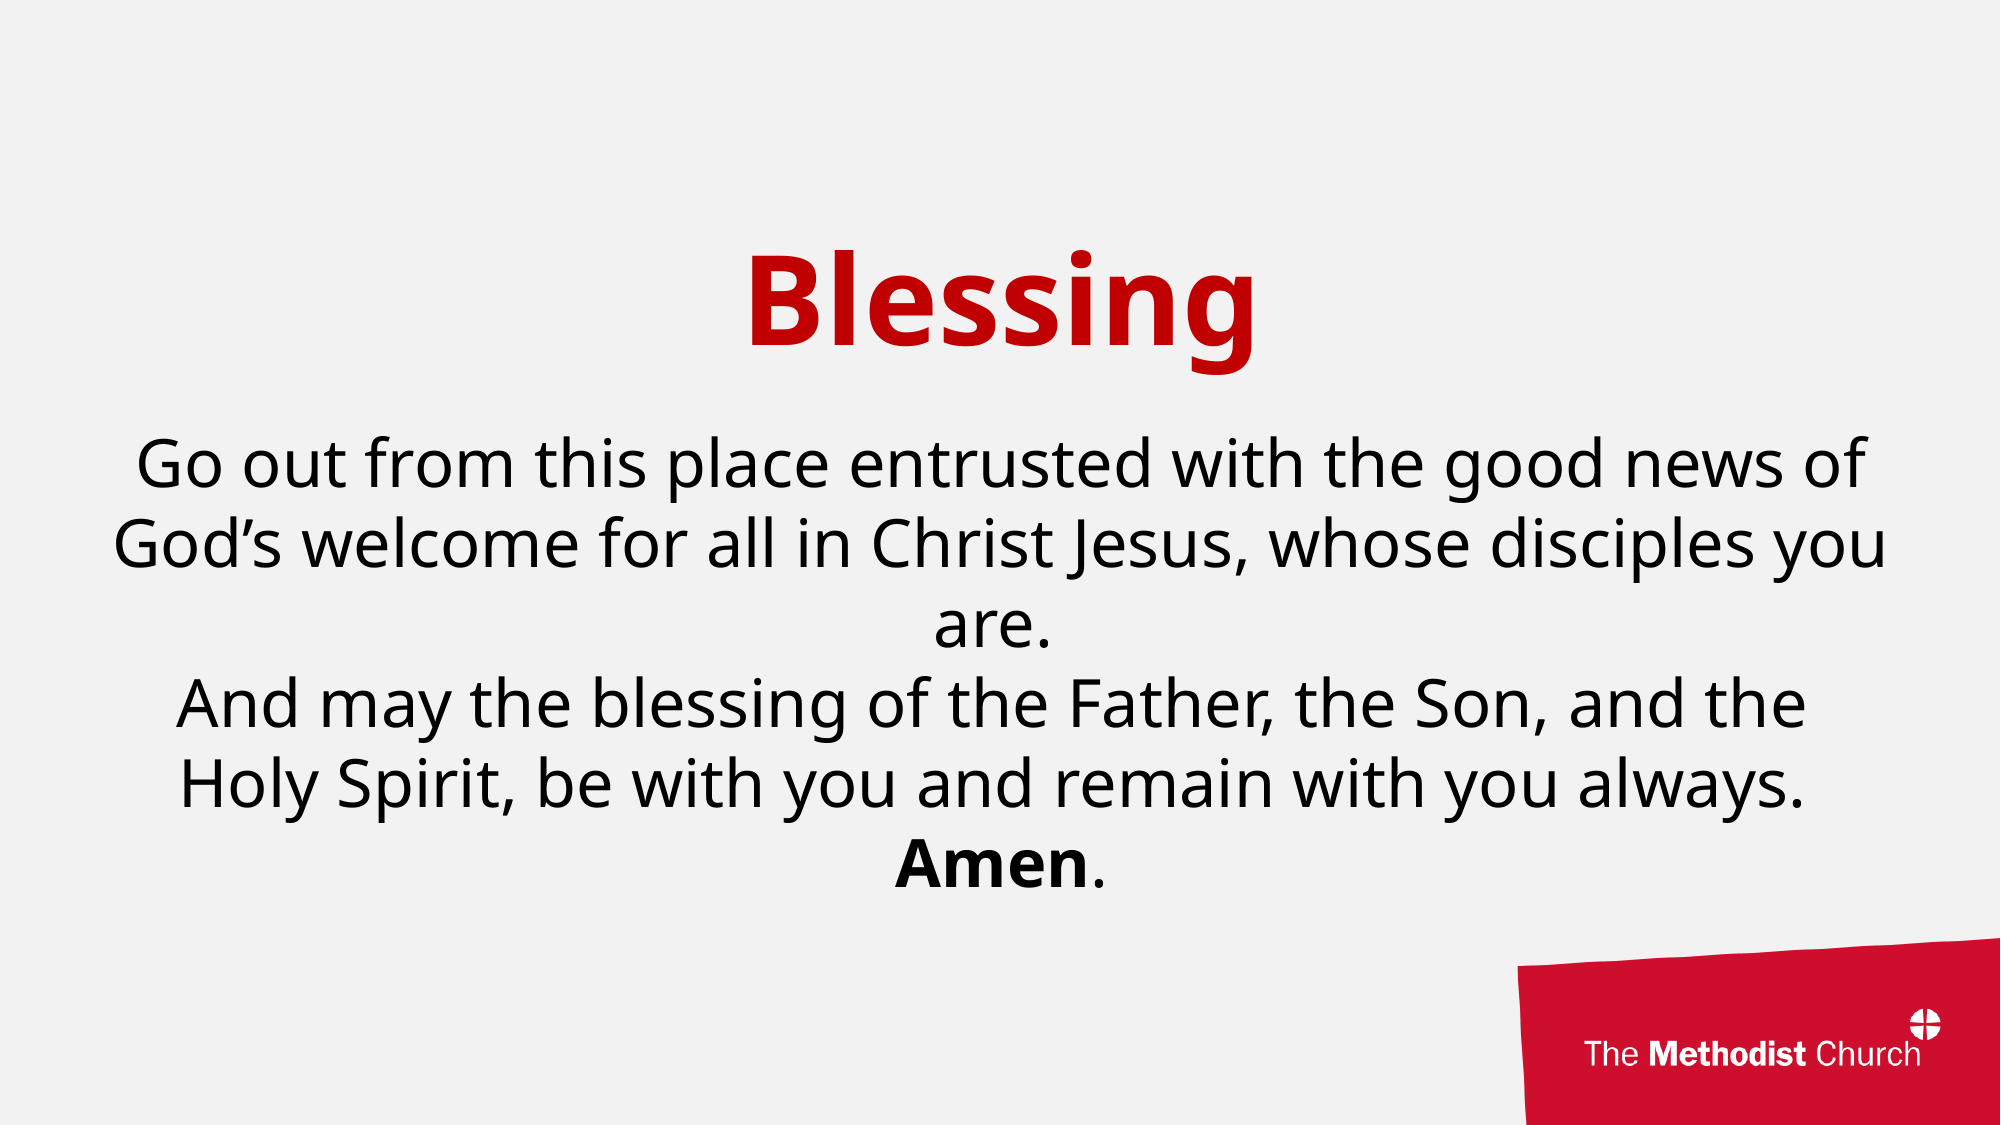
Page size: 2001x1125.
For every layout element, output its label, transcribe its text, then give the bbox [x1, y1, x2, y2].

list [1517, 938, 2000, 1125]
text_box Blessing Go out from this place entrusted with the good news of God’s welcome for all in Christ Jesus, whose disciples you are. And may the blessing of the Father, the Son, and the Holy Spirit, be with you and remain with you always. Amen. [82, 82, 1922, 1040]
